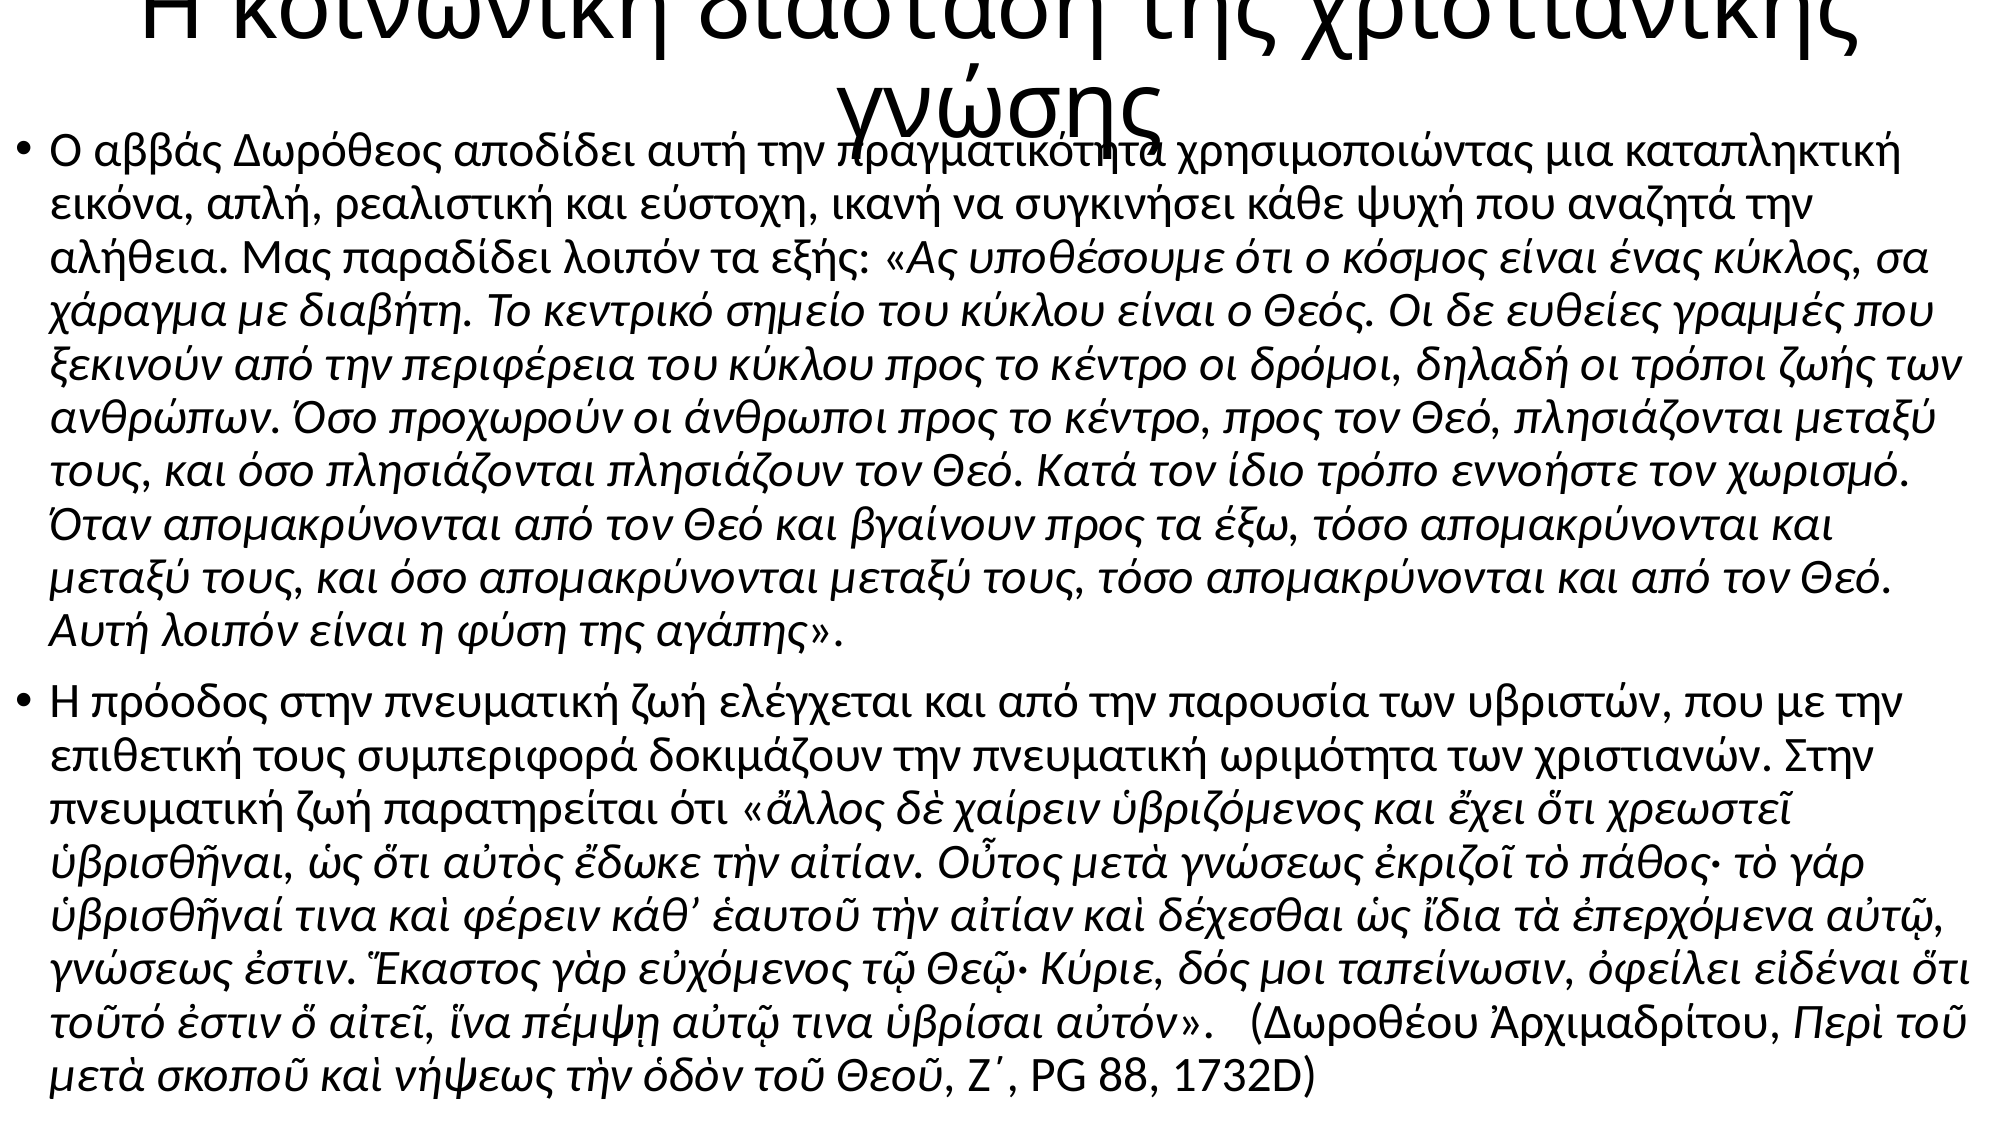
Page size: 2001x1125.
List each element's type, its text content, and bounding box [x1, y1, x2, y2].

list Ο αββάς Δωρόθεος αποδίδει αυτή την πραγματικότητα χρησιμοποιώντας μια καταπληκτική εικόνα, απλή, ρεαλιστική και εύστοχη, ικανή να συγκινήσει κάθε ψυχή που αναζητά την αλήθεια. Μας παραδίδει λοιπόν τα εξής: «Ας υποθέσουμε ότι ο κόσμος είναι ένας κύκλος, σα χάραγμα με διαβήτη. Το κεντρικό σημείο του κύκλου είναι ο Θεός. Οι δε ευθείες γραμμές που ξεκινούν από την περιφέρεια του κύκλου προς το κέντρο οι δρόμοι, δηλαδή οι τρόποι ζωής των ανθρώπων. Όσο προχωρούν οι άνθρωποι προς το κέντρο, προς τον Θεό, πλησιάζονται μεταξύ τους, και όσο πλησιάζονται πλησιάζουν τον Θεό. Κατά τον ίδιο τρόπο εννοήστε τον χωρισμό. Όταν απομακρύνονται από τον Θεό και βγαίνουν προς τα έξω, τόσο απομακρύνονται και μεταξύ τους, και όσο απομακρύνονται μεταξύ τους, τόσο απομακρύνονται και από τον Θεό. Αυτή λοιπόν είναι η φύση της αγάπης». Η πρόοδος στην πνευματική ζωή ελέγχεται και από την παρουσία των υβριστών, που με την επιθετική τους συμπεριφορά δοκιμάζουν την πνευματική ωριμότητα των χριστιανών. Στην πνευματική ζωή παρατηρείται ότι «ἄλλος δὲ χαίρειν ὑβριζόμενος και ἔχει ὅτι χρεωστεῖ ὑβρισθῆναι, ὡς ὅτι αὐτὸς ἔδωκε τὴν αἰτίαν. Οὖτος μετὰ γνώσεως ἐκριζοῖ τὸ πάθος· τὸ γάρ ὑβρισθῆναί τινα καὶ φέρειν κάθ’ ἑαυτοῦ τὴν αἰτίαν καὶ δέχεσθαι ὡς ἴδια τὰ ἐπερχόμενα αὐτῷ, γνώσεως ἐστιν. Ἕκαστος γὰρ εὐχόμενος τῷ Θεῷ· Κύριε, δός μοι ταπείνωσιν, ὀφείλει εἰδέναι ὅτι τοῦτό ἐστιν ὅ αἰτεῖ, ἵνα πέμψῃ αὐτῷ τινα ὑβρίσαι αὐτόν». (Δωροθέου Ἀρχιμαδρίτου, Περὶ τοῦ μετὰ σκοποῦ καὶ νήψεως τὴν ὁδὸν τοῦ Θεοῦ, Ζ΄, PG 88, 1732D) [0, 116, 2000, 1125]
title Η κοινωνική διάσταση της χριστιανικής γνώσης [0, 0, 2000, 116]
